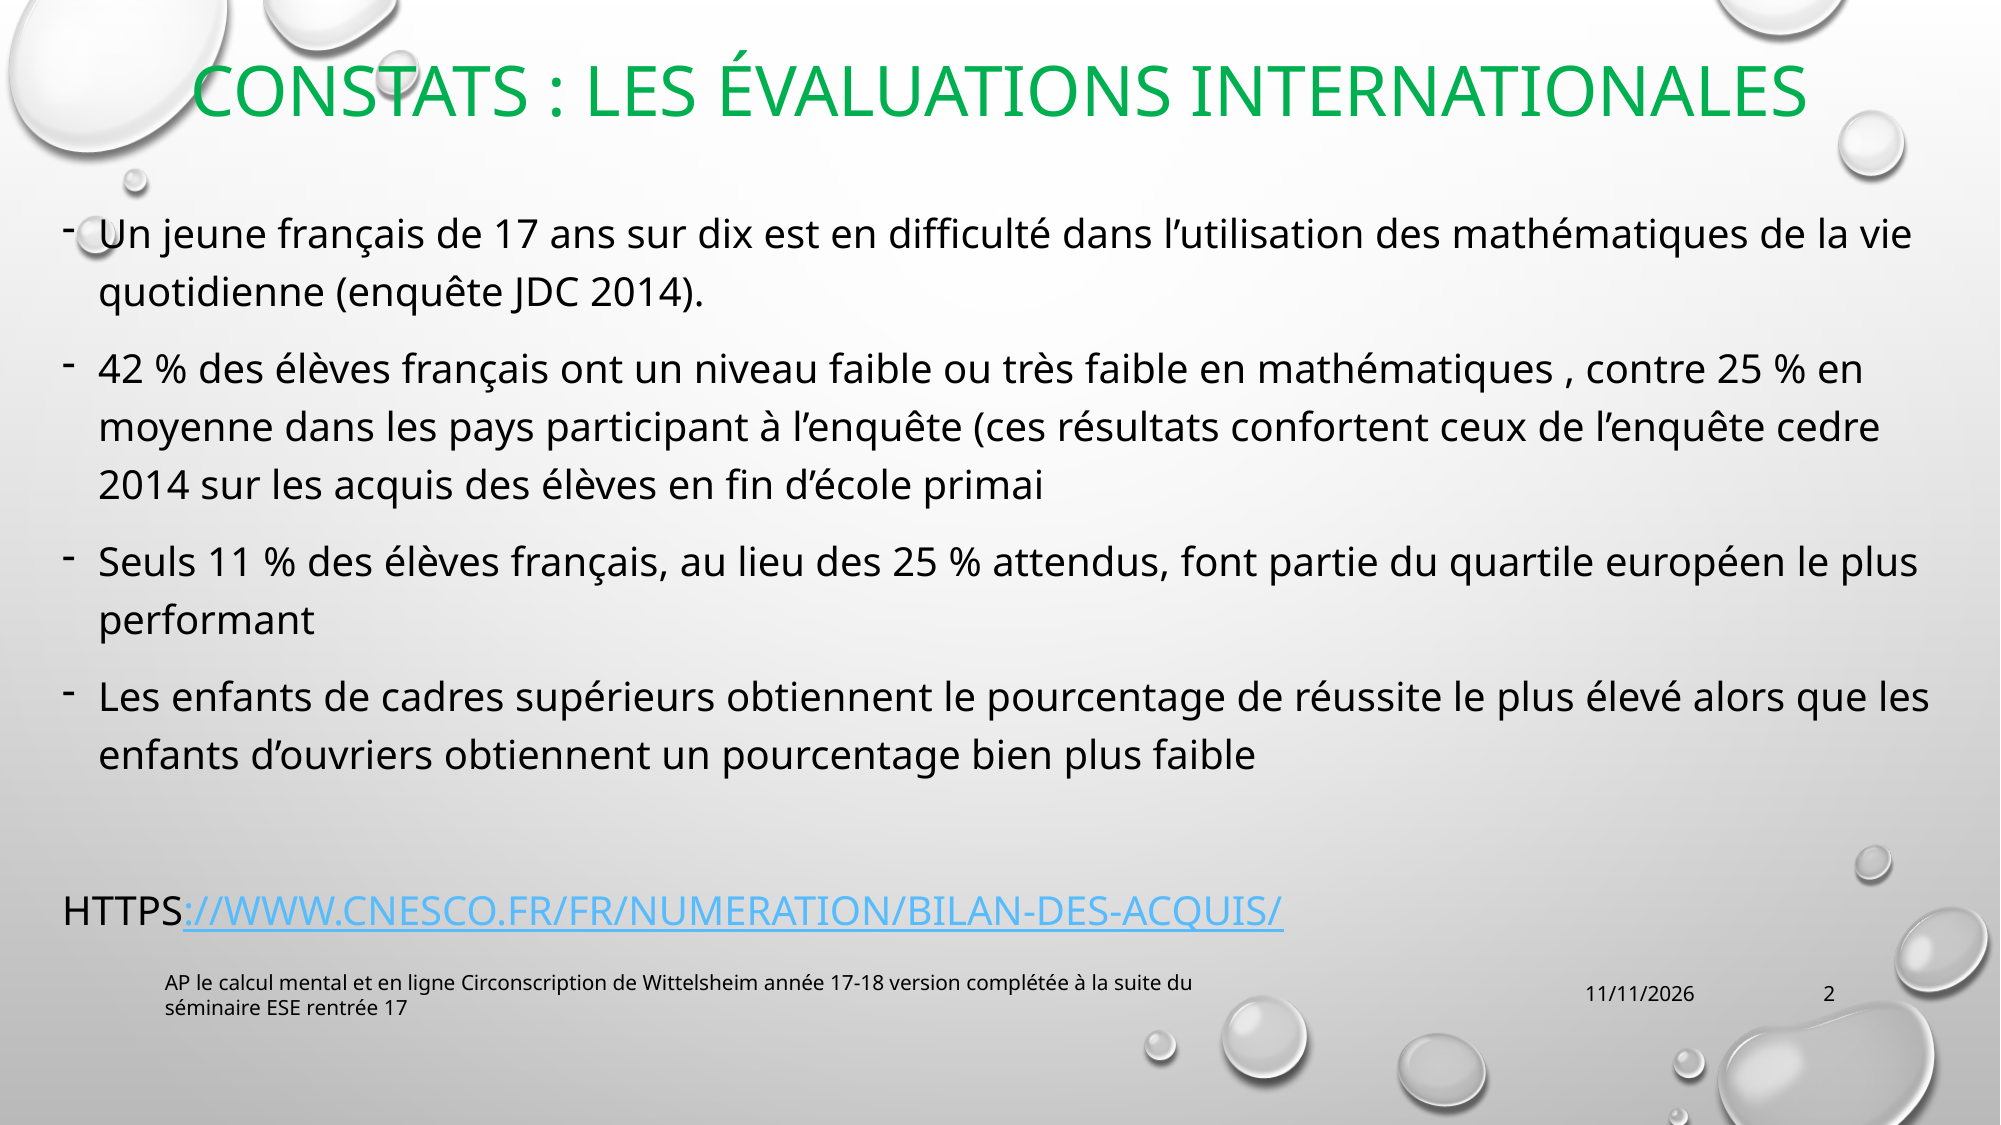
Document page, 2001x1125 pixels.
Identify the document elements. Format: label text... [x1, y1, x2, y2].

picture [0, 0, 2000, 1125]
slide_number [1259, 965, 1710, 1025]
slide_number 2 [1724, 965, 1851, 1025]
list Un jeune français de 17 ans sur dix est en difficulté dans l’utilisation des mathématiques de la vie quotidienne (enquête JDC 2014). 42 % des élèves français ont un niveau faible ou très faible en mathématiques , contre 25 % en moyenne dans les pays participant à l’enquête (ces résultats confortent ceux de l’enquête cedre 2014 sur les acquis des élèves en fin d’école primai Seuls 11 % des élèves français, au lieu des 25 % attendus, font partie du quartile européen le plus performant Les enfants de cadres supérieurs obtiennent le pourcentage de réussite le plus élevé alors que les enfants d’ouvriers obtiennent un pourcentage bien plus faible https://www.cnesco.fr/fr/numeration/bilan-des-acquis/ [47, 191, 1965, 950]
footer AP le calcul mental et en ligne Circonscription de Wittelsheim année 17-18 version complétée à la suite du séminaire ESE rentrée 17 [149, 965, 1245, 1025]
title CONSTATS : les évaluations internationales [149, 15, 1851, 173]
